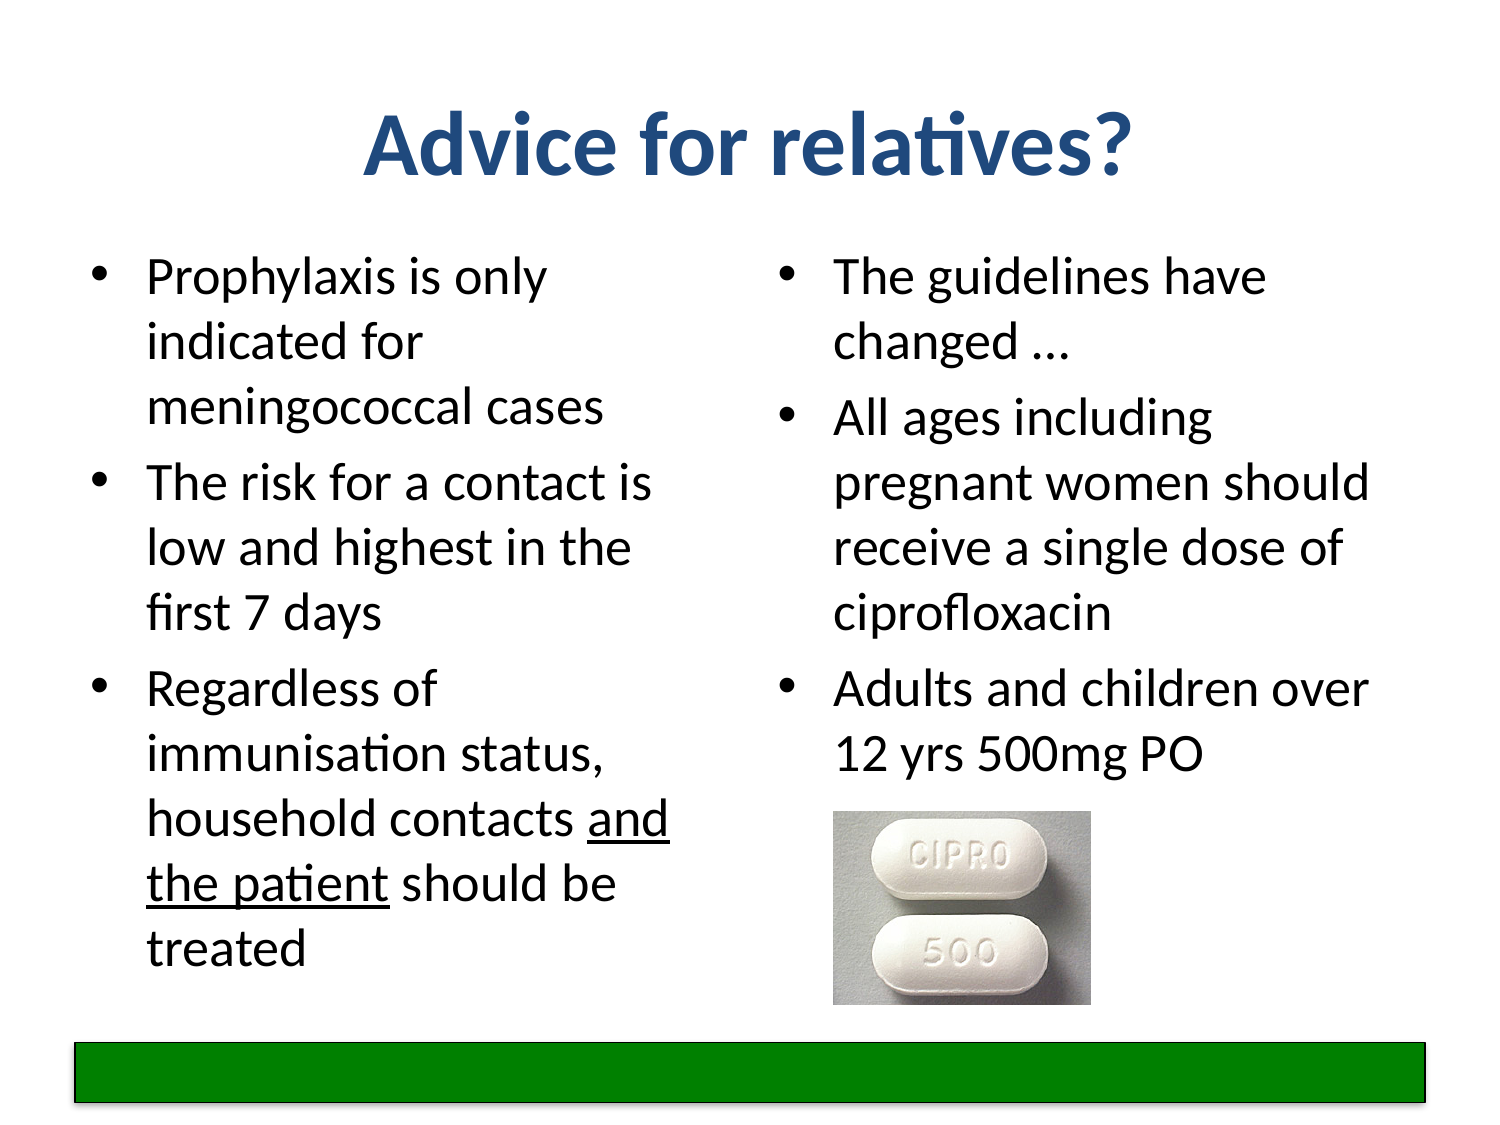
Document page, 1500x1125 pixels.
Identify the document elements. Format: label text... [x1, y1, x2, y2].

list The guidelines have changed … All ages including pregnant women should receive a single dose of ciprofloxacin Adults and children over 12 yrs 500mg PO [762, 232, 1425, 1005]
picture [833, 811, 1091, 1006]
title Advice for relatives? [75, 45, 1425, 233]
list Prophylaxis is only indicated for meningococcal cases The risk for a contact is low and highest in the first 7 days Regardless of immunisation status, household contacts and the patient should be treated [75, 232, 738, 1005]
